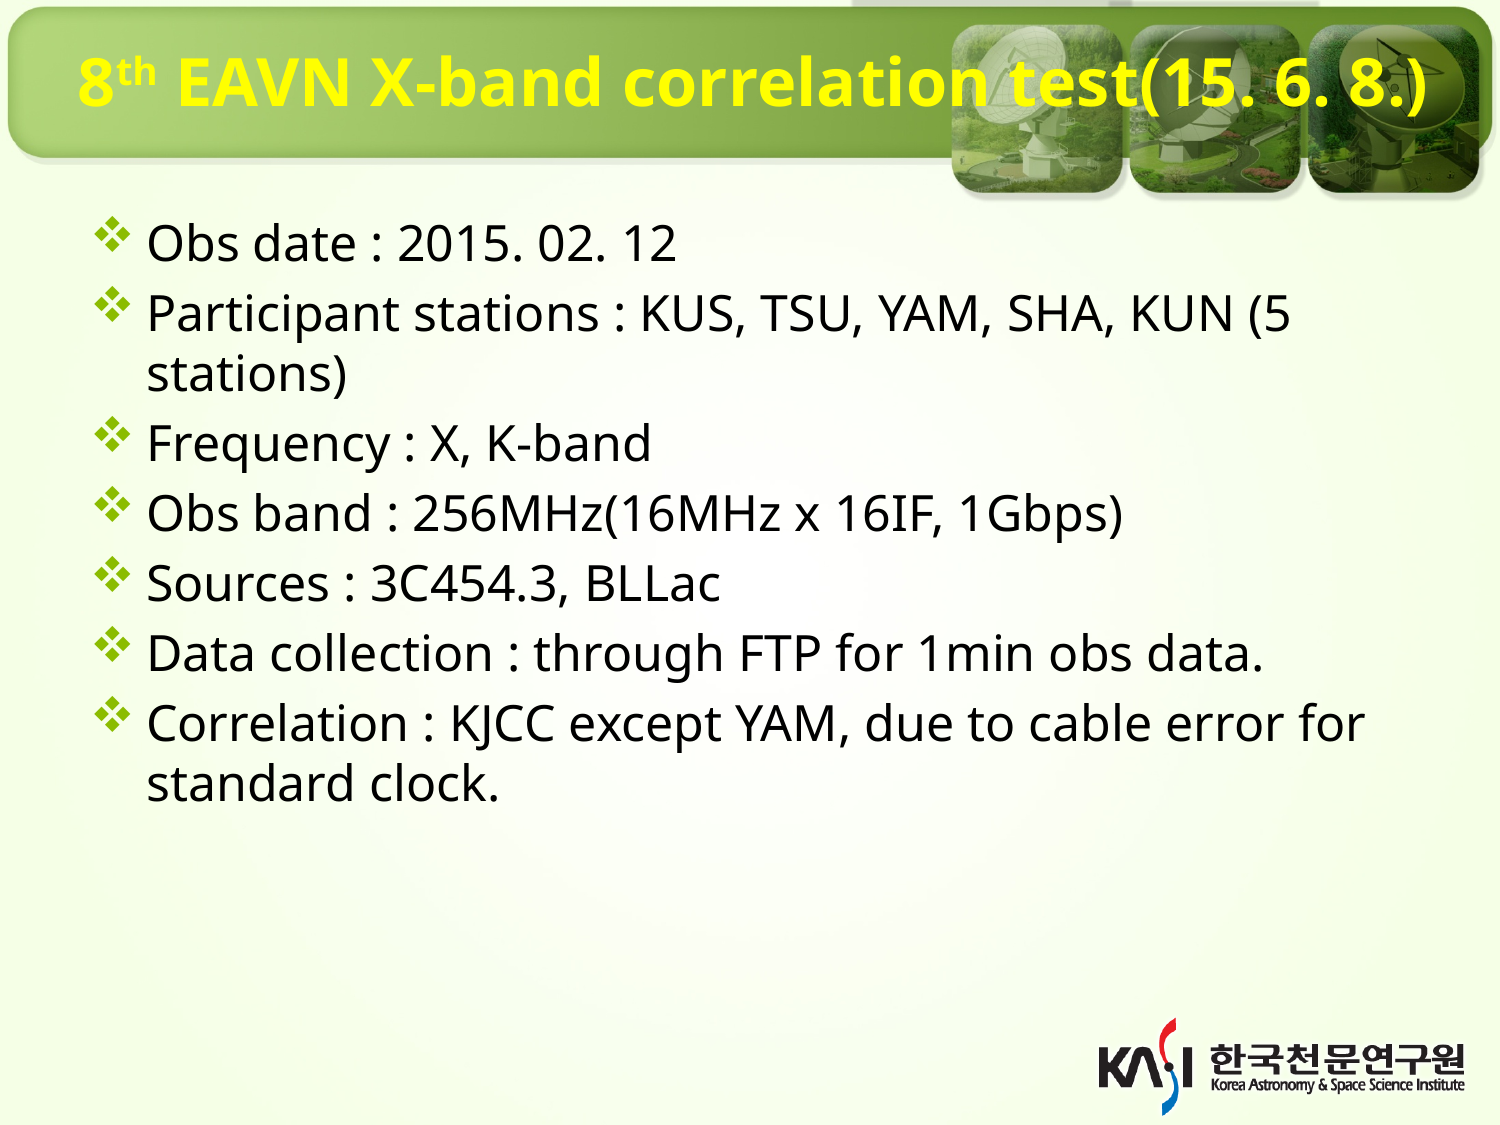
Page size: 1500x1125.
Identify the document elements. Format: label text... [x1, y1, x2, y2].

title 8th EAVN X-band correlation test(15. 6. 8.) [62, 32, 1471, 126]
list Obs date : 2015. 02. 12 Participant stations : KUS, TSU, YAM, SHA, KUN (5 stations) Frequency : X, K-band Obs band : 256MHz(16MHz x 16IF, 1Gbps) Sources : 3C454.3, BLLac Data collection : through FTP for 1min obs data. Correlation : KJCC except YAM, due to cable error for standard clock. [74, 203, 1426, 1065]
picture [0, 0, 1500, 1125]
